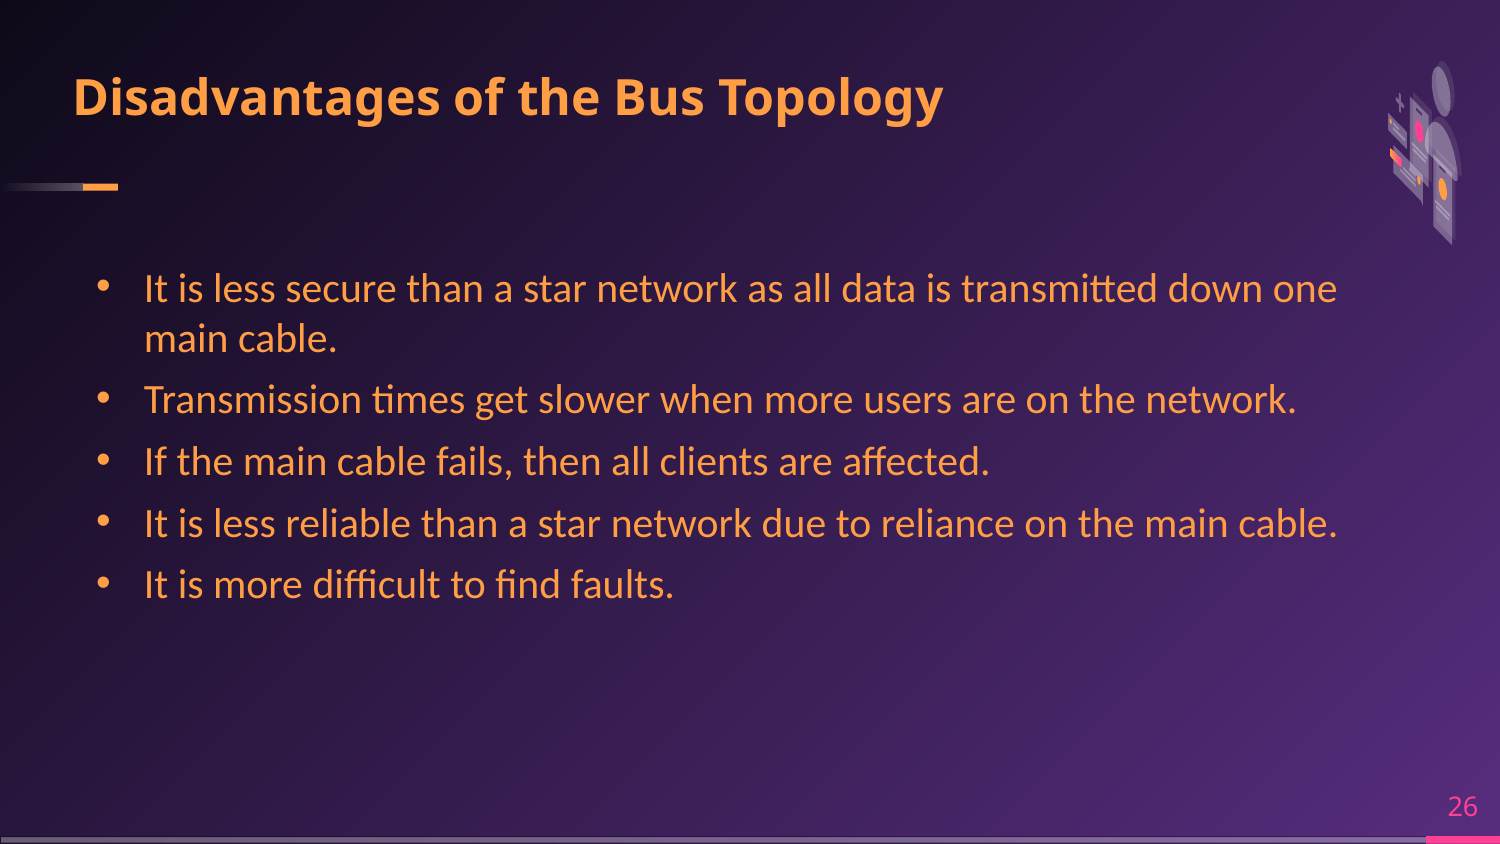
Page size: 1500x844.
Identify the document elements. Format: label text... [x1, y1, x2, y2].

title Disadvantages of the Bus Topology [72, 61, 1034, 127]
slide_number ‹#› [1426, 779, 1500, 837]
text_box It is less secure than a star network as all data is transmitted down one main cable. Transmission times get slower when more users are on the network. If the main cable fails, then all clients are affected. It is less reliable than a star network due to reliance on the main cable. It is more difficult to find faults. [72, 245, 1356, 623]
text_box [1387, 60, 1463, 246]
